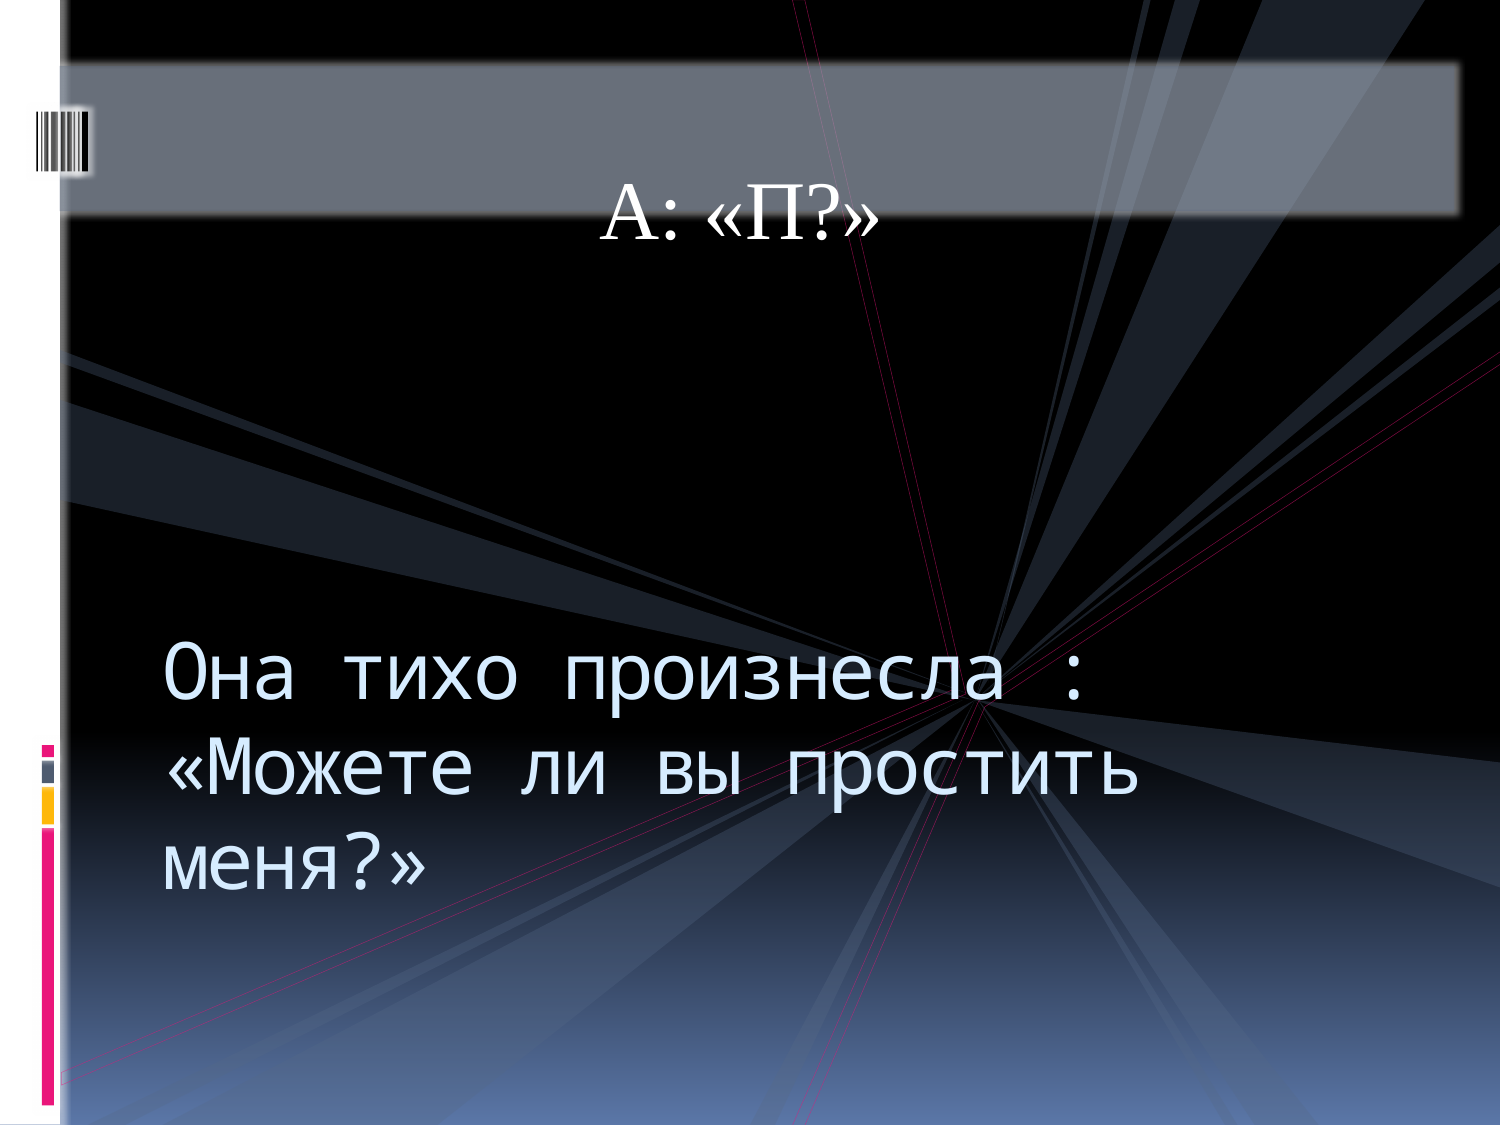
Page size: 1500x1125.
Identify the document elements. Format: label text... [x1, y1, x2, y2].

title Она тихо произнесла : «Можете ли вы простить меня?» [147, 609, 1423, 834]
list А: «П?» [100, 149, 1376, 396]
